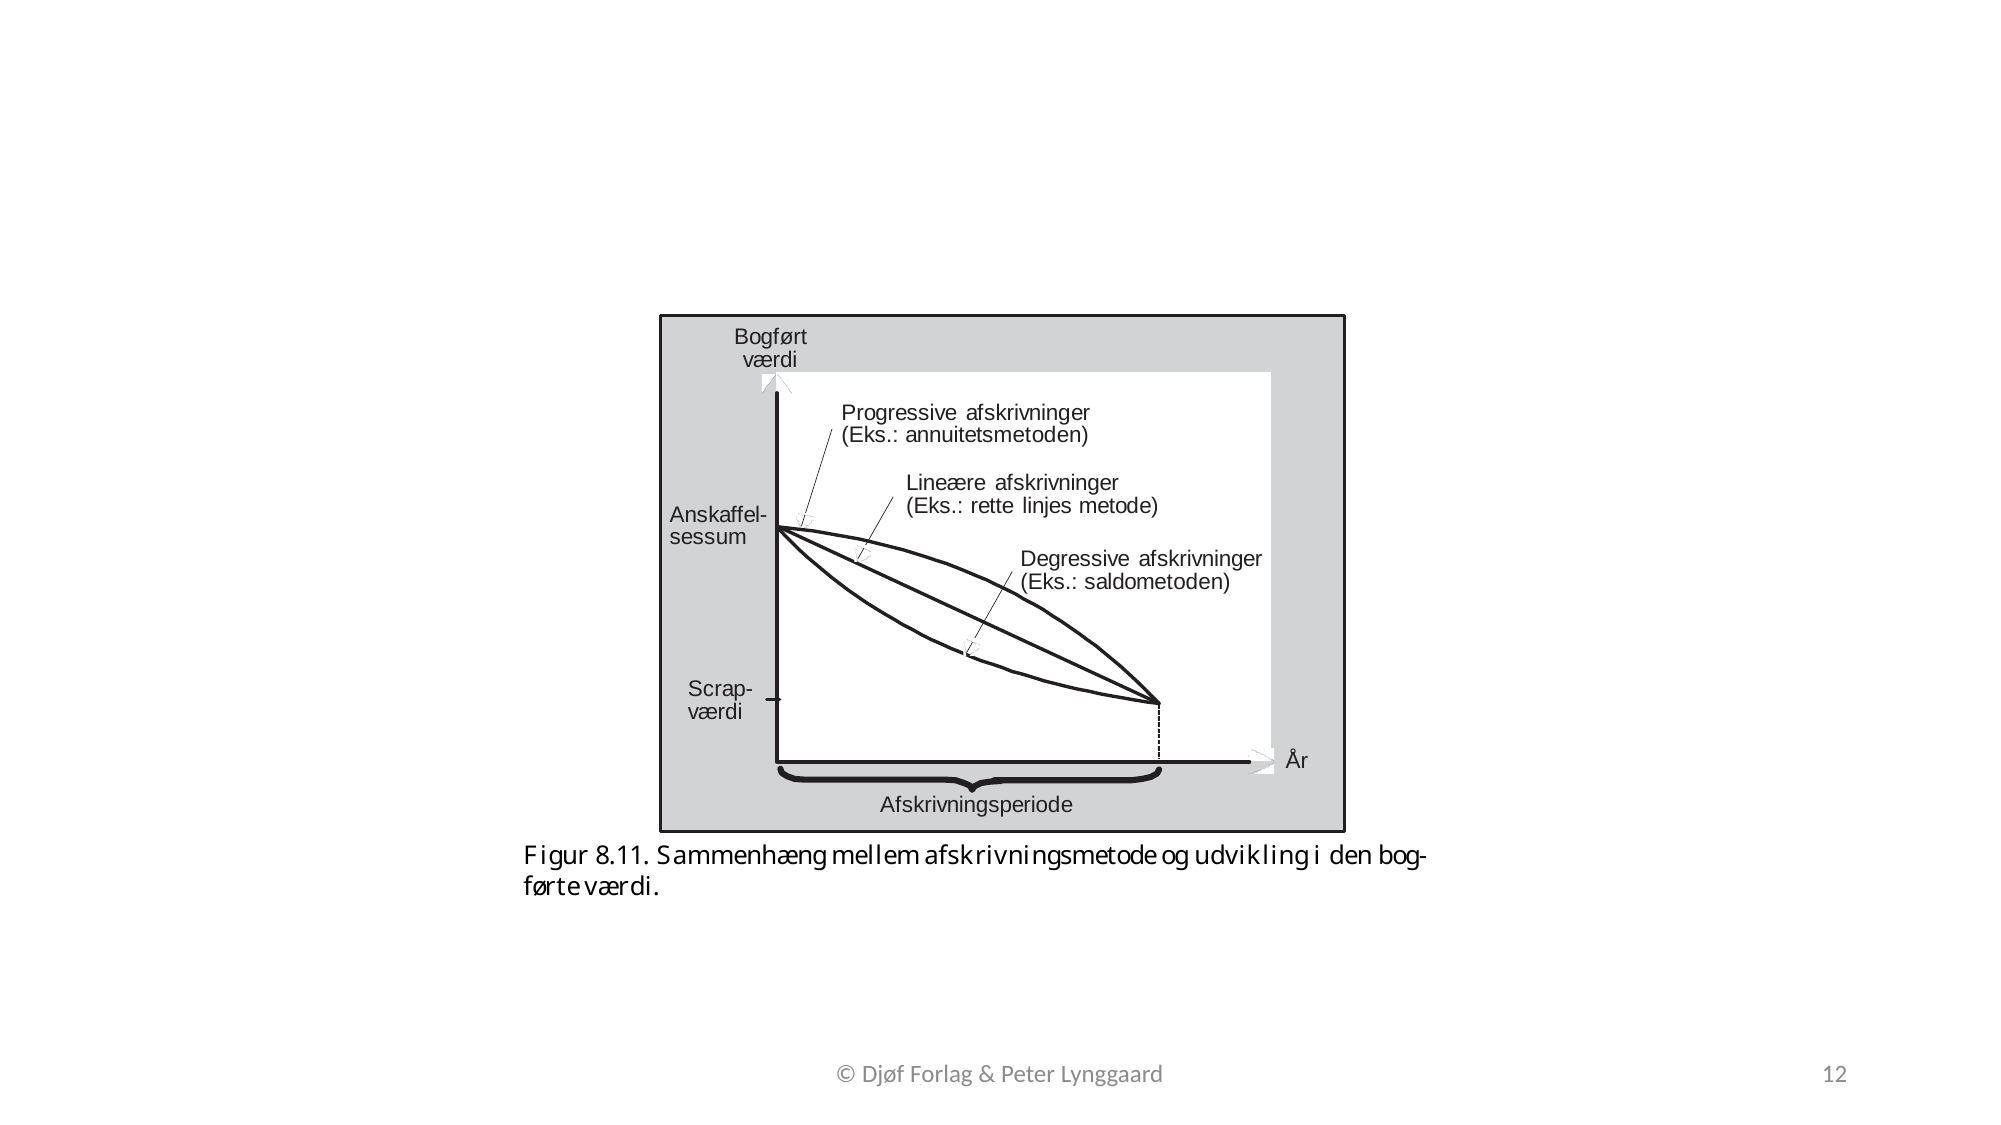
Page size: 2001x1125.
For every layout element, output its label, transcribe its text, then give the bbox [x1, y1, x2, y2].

slide_number 12 [1412, 1042, 1863, 1103]
footer © Djøf Forlag & Peter Lynggaard [662, 1042, 1338, 1103]
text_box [483, 281, 1517, 937]
